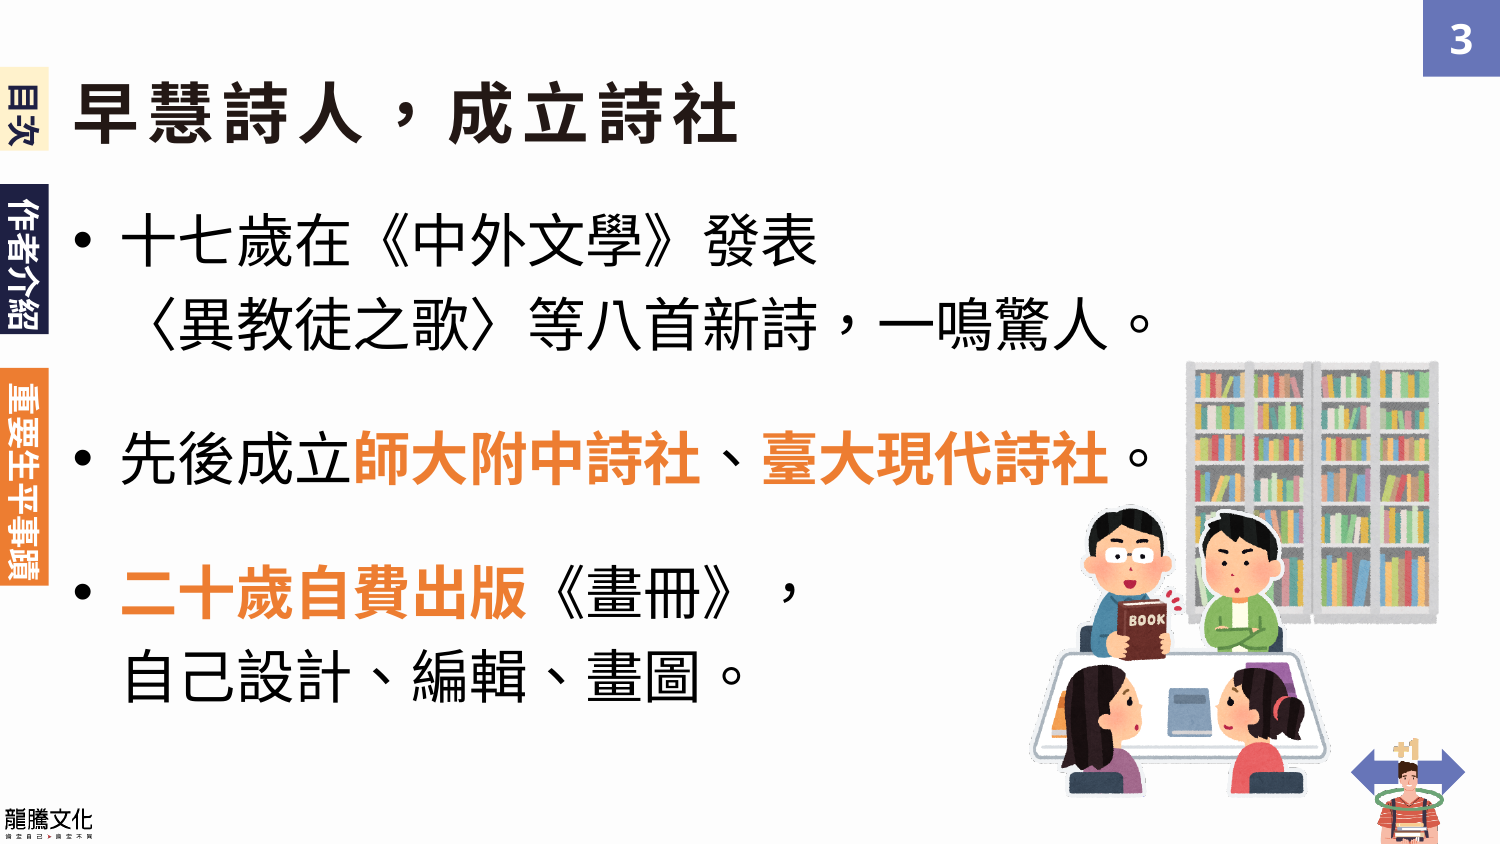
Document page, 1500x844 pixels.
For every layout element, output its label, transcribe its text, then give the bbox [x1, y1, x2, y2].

picture [1025, 347, 1458, 809]
text_box [1458, 763, 1467, 781]
text_box 重要生平事蹟 [0, 367, 49, 586]
text_box 早慧詩人，成立詩社 [57, 64, 946, 160]
picture [1358, 738, 1458, 844]
text_box [1349, 763, 1358, 781]
text_box 十七歲在《中外文學》發表 〈異教徒之歌〉等八首新詩，一鳴驚人。 先後成立師大附中詩社、臺大現代詩社。 二十歲自費出版《畫冊》， 自己設計、編輯、畫圖。 [57, 182, 1458, 718]
picture [5, 808, 92, 839]
